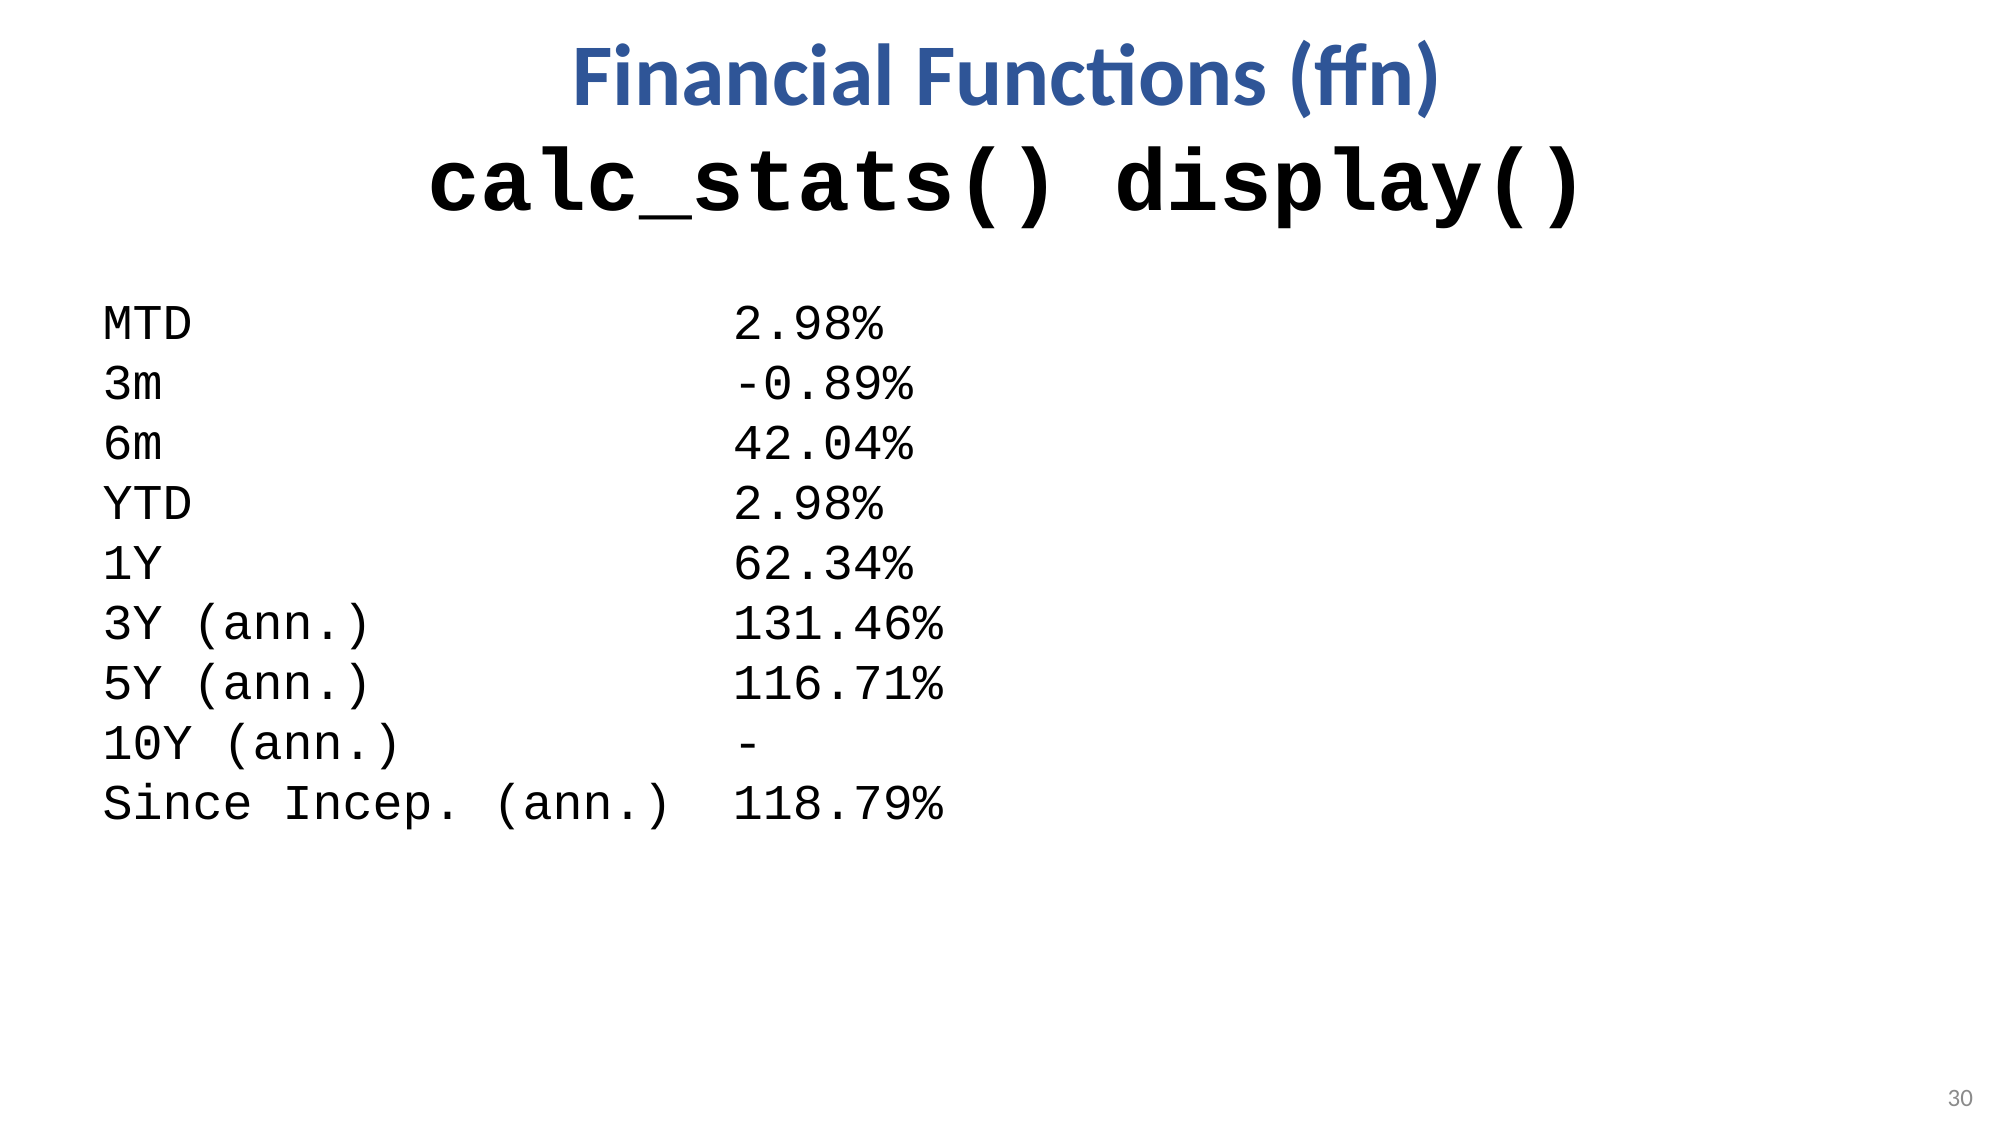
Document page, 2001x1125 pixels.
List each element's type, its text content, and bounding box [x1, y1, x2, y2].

text_box Financial Functions (ffn) calc_stats() display() [87, 9, 1929, 237]
text_box MTD 2.98% 3m -0.89% 6m 42.04% YTD 2.98% 1Y 62.34% 3Y (ann.) 131.46% 5Y (ann.) 116.71% 10Y (ann.) - Since Incep. (ann.) 118.79% [87, 282, 1929, 837]
slide_number 30 [1830, 1076, 1989, 1116]
